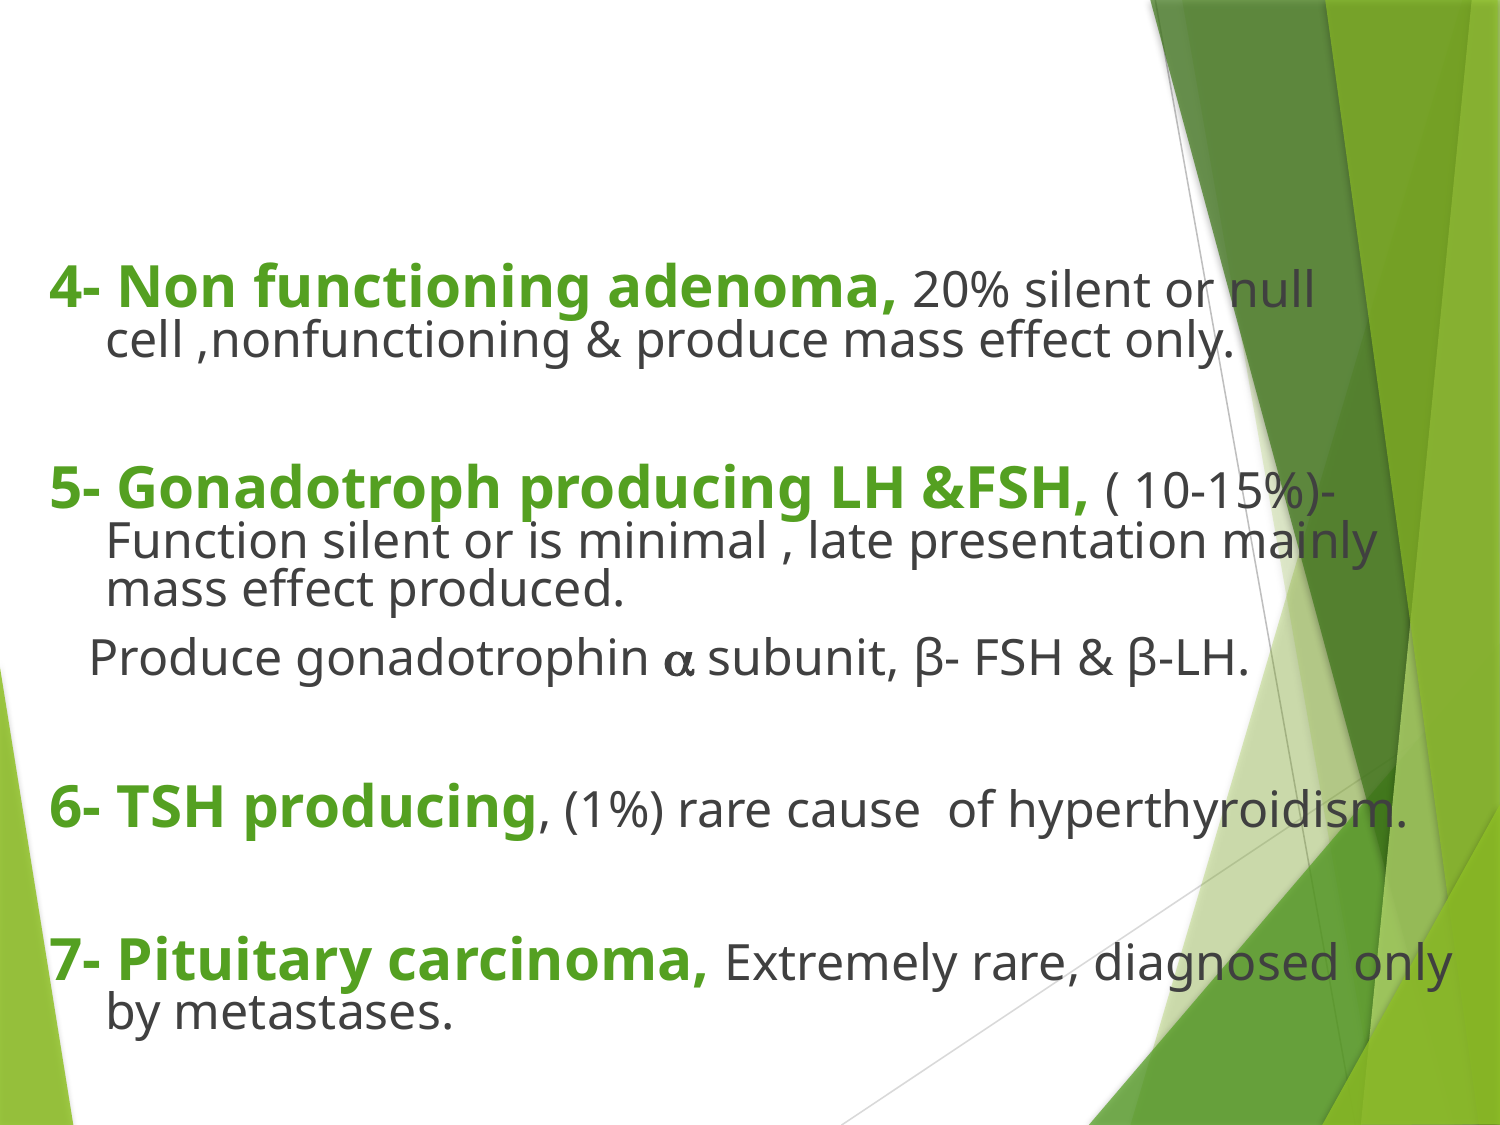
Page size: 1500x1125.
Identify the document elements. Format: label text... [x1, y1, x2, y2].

list 4- Non functioning adenoma, 20% silent or null cell ,nonfunctioning & produce mass effect only. 5- Gonadotroph producing LH &FSH, ( 10-15%)- Function silent or is minimal , late presentation mainly mass effect produced. Produce gonadotrophin  subunit, β- FSH & β-LH. 6- TSH producing, (1%) rare cause of hyperthyroidism. 7- Pituitary carcinoma, Extremely rare, diagnosed only by metastases. [34, 255, 1498, 1068]
